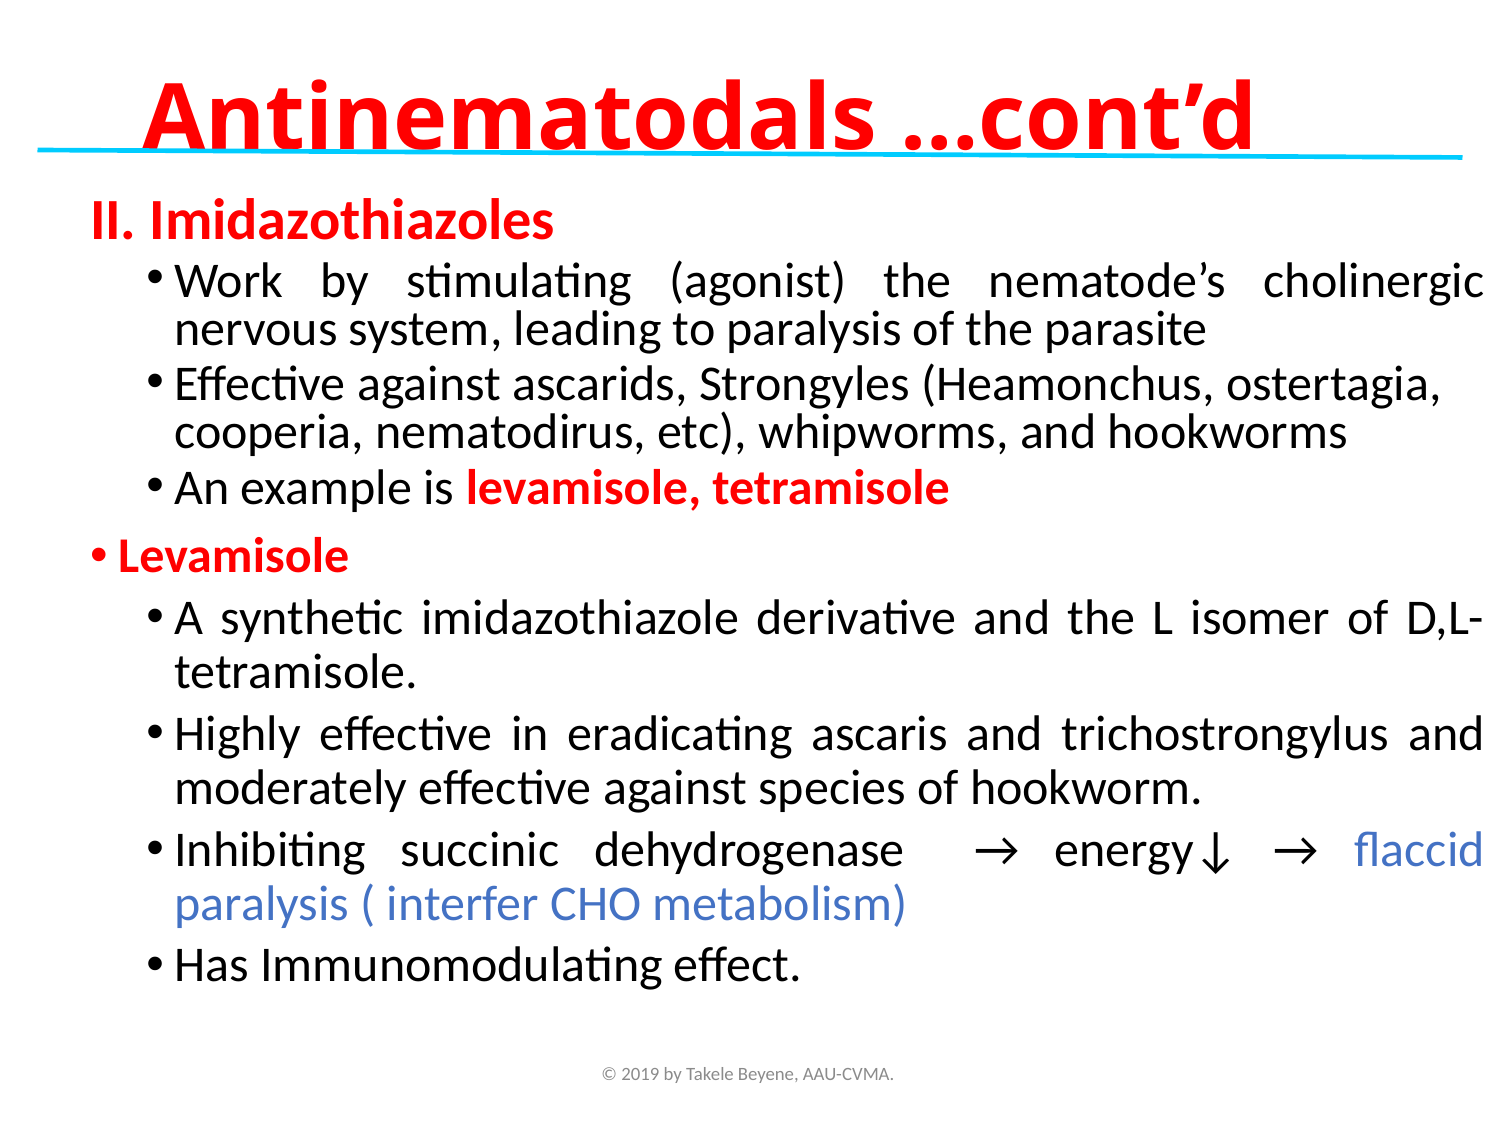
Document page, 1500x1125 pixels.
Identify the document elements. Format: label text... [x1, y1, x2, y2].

text_box Antinematodals …cont’d [87, 74, 1313, 150]
list II. Imidazothiazoles Work by stimulating (agonist) the nematode’s cholinergic nervous system, leading to paralysis of the parasite Effective against ascarids, Strongyles (Heamonchus, ostertagia, cooperia, nematodirus, etc), whipworms, and hookworms An example is levamisole, tetramisole Levamisole A synthetic imidazothiazole derivative and the L isomer of D,L-tetramisole. Highly effective in eradicating ascaris and trichostrongylus and moderately effective against species of hookworm. Inhibiting succinic dehydrogenase → energy↓ → flaccid paralysis ( interfer CHO metabolism) Has Immunomodulating effect. [75, 187, 1500, 1050]
footer © 2019 by Takele Beyene, AAU-CVMA. [496, 1042, 1004, 1103]
